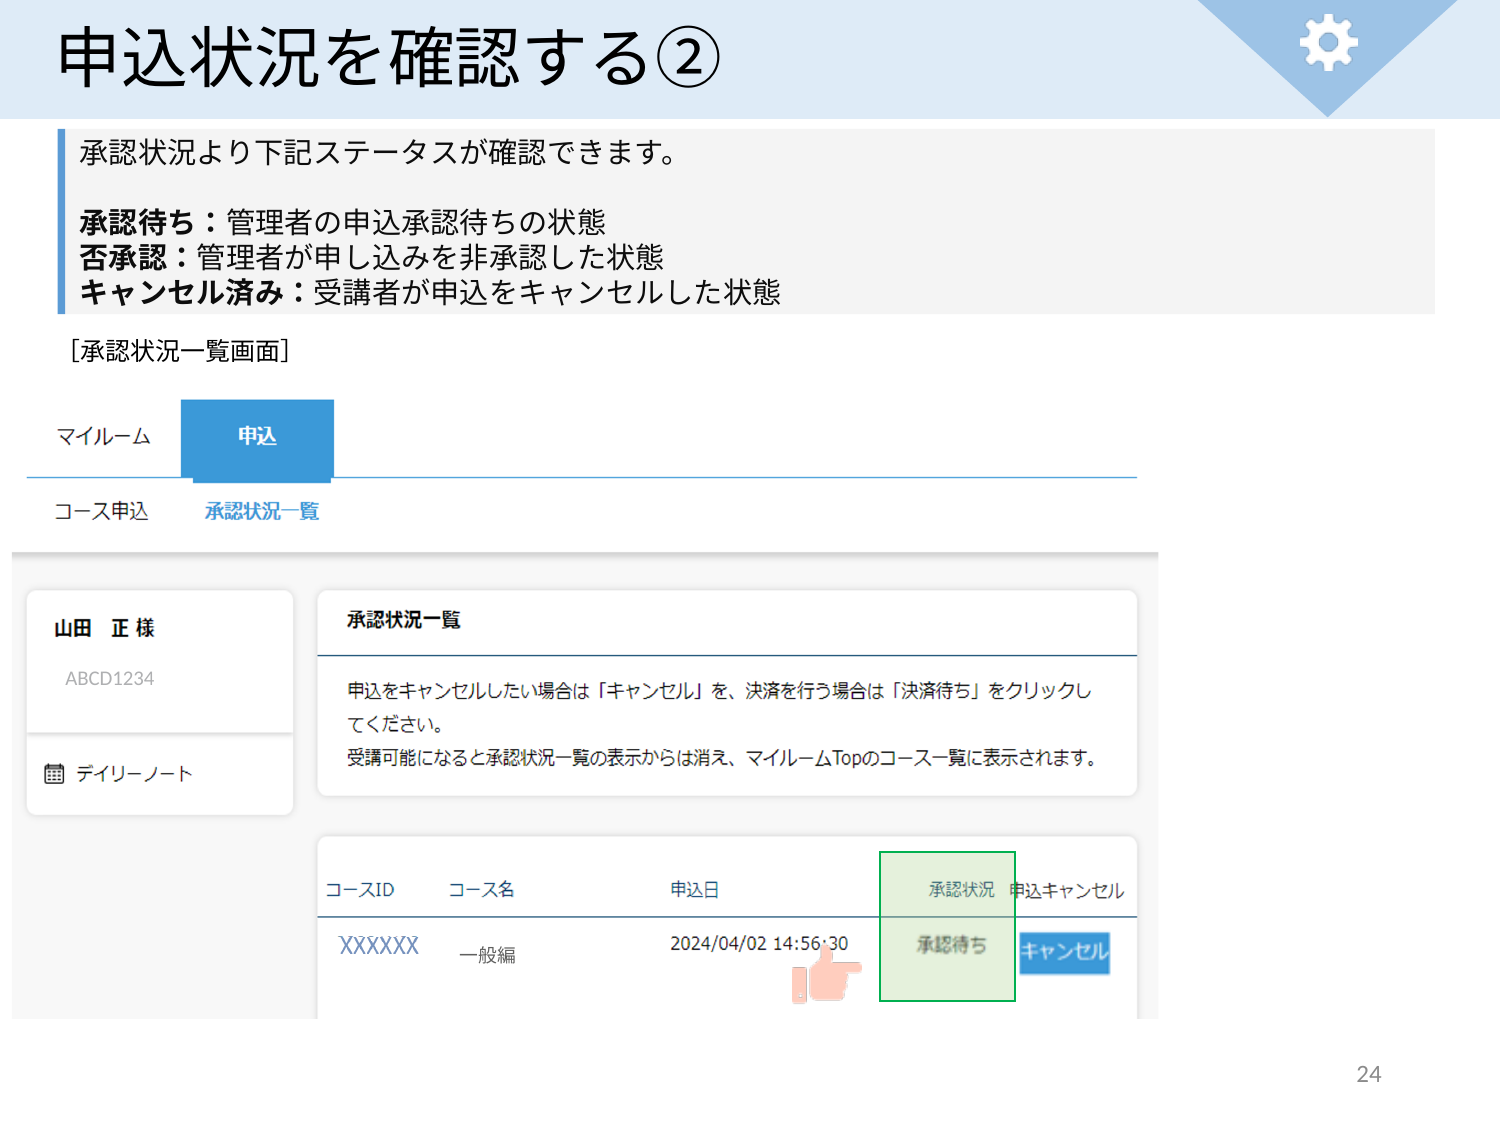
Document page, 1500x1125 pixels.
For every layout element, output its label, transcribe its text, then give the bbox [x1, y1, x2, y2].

text_box ［承認状況一覧画面］ [41, 327, 321, 373]
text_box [11, 386, 1159, 1019]
slide_number 24 [1059, 1042, 1397, 1103]
picture [1300, 14, 1358, 71]
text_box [57, 128, 1435, 315]
title 申込状況を確認する② [39, 2, 1334, 121]
